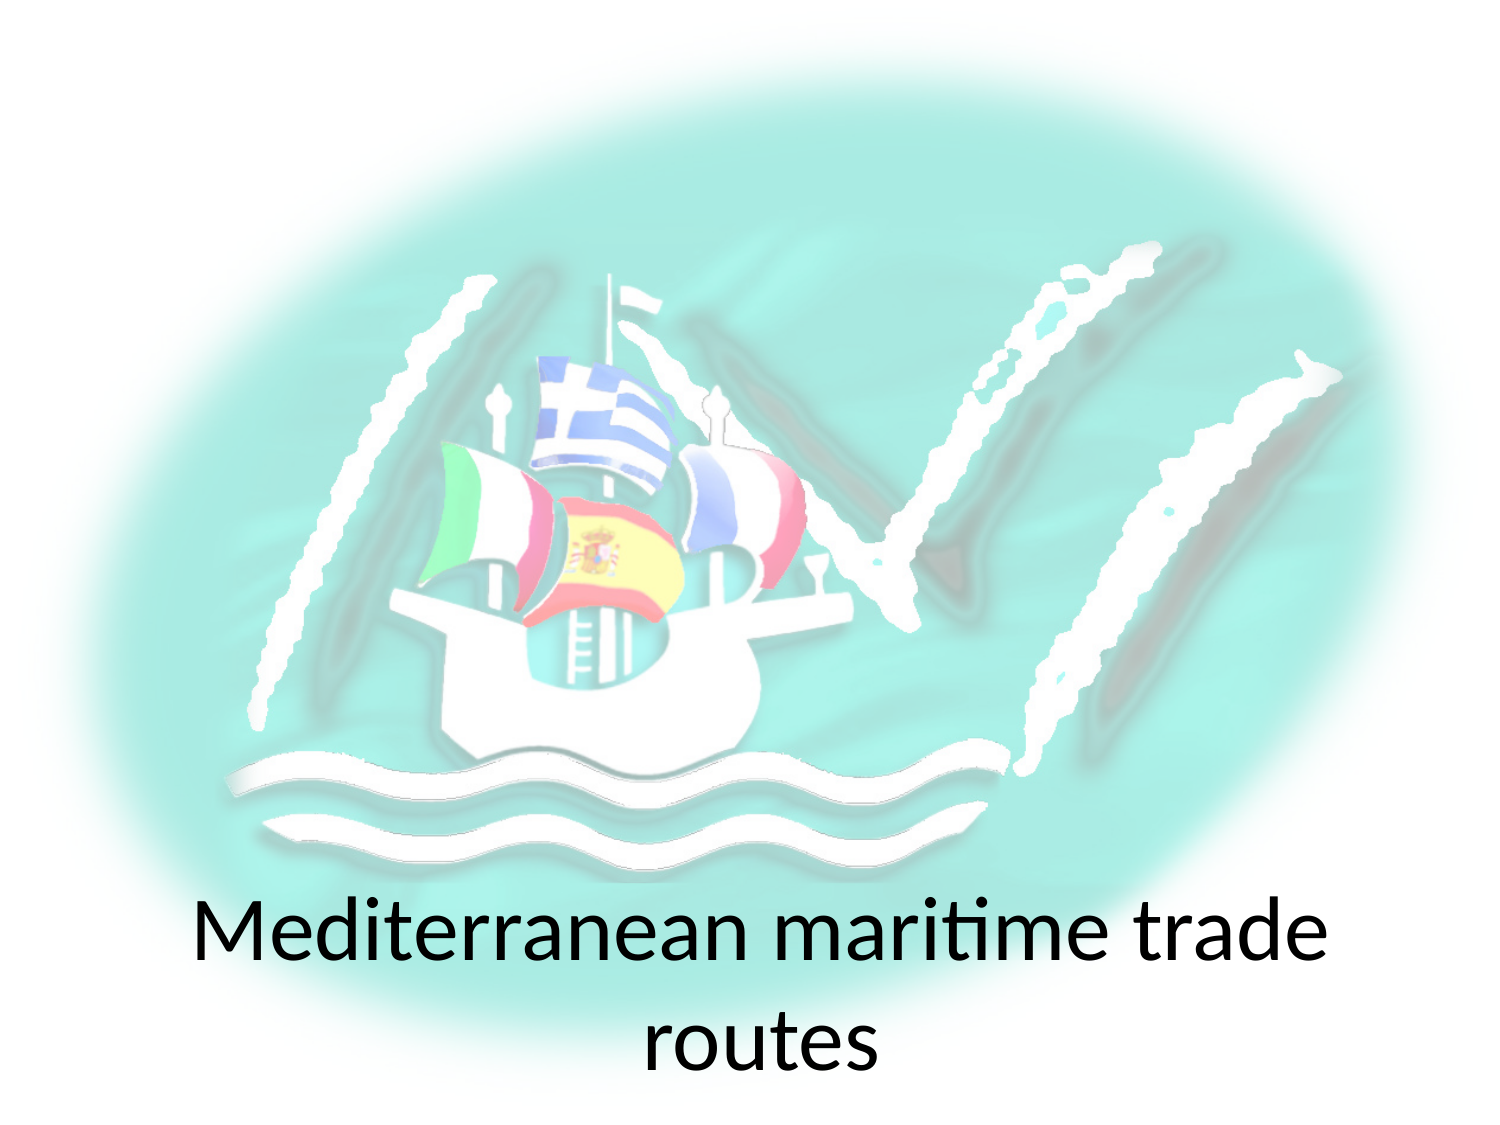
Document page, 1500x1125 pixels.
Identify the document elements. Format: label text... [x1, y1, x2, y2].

title Mediterranean maritime trade routes [123, 857, 1399, 1099]
